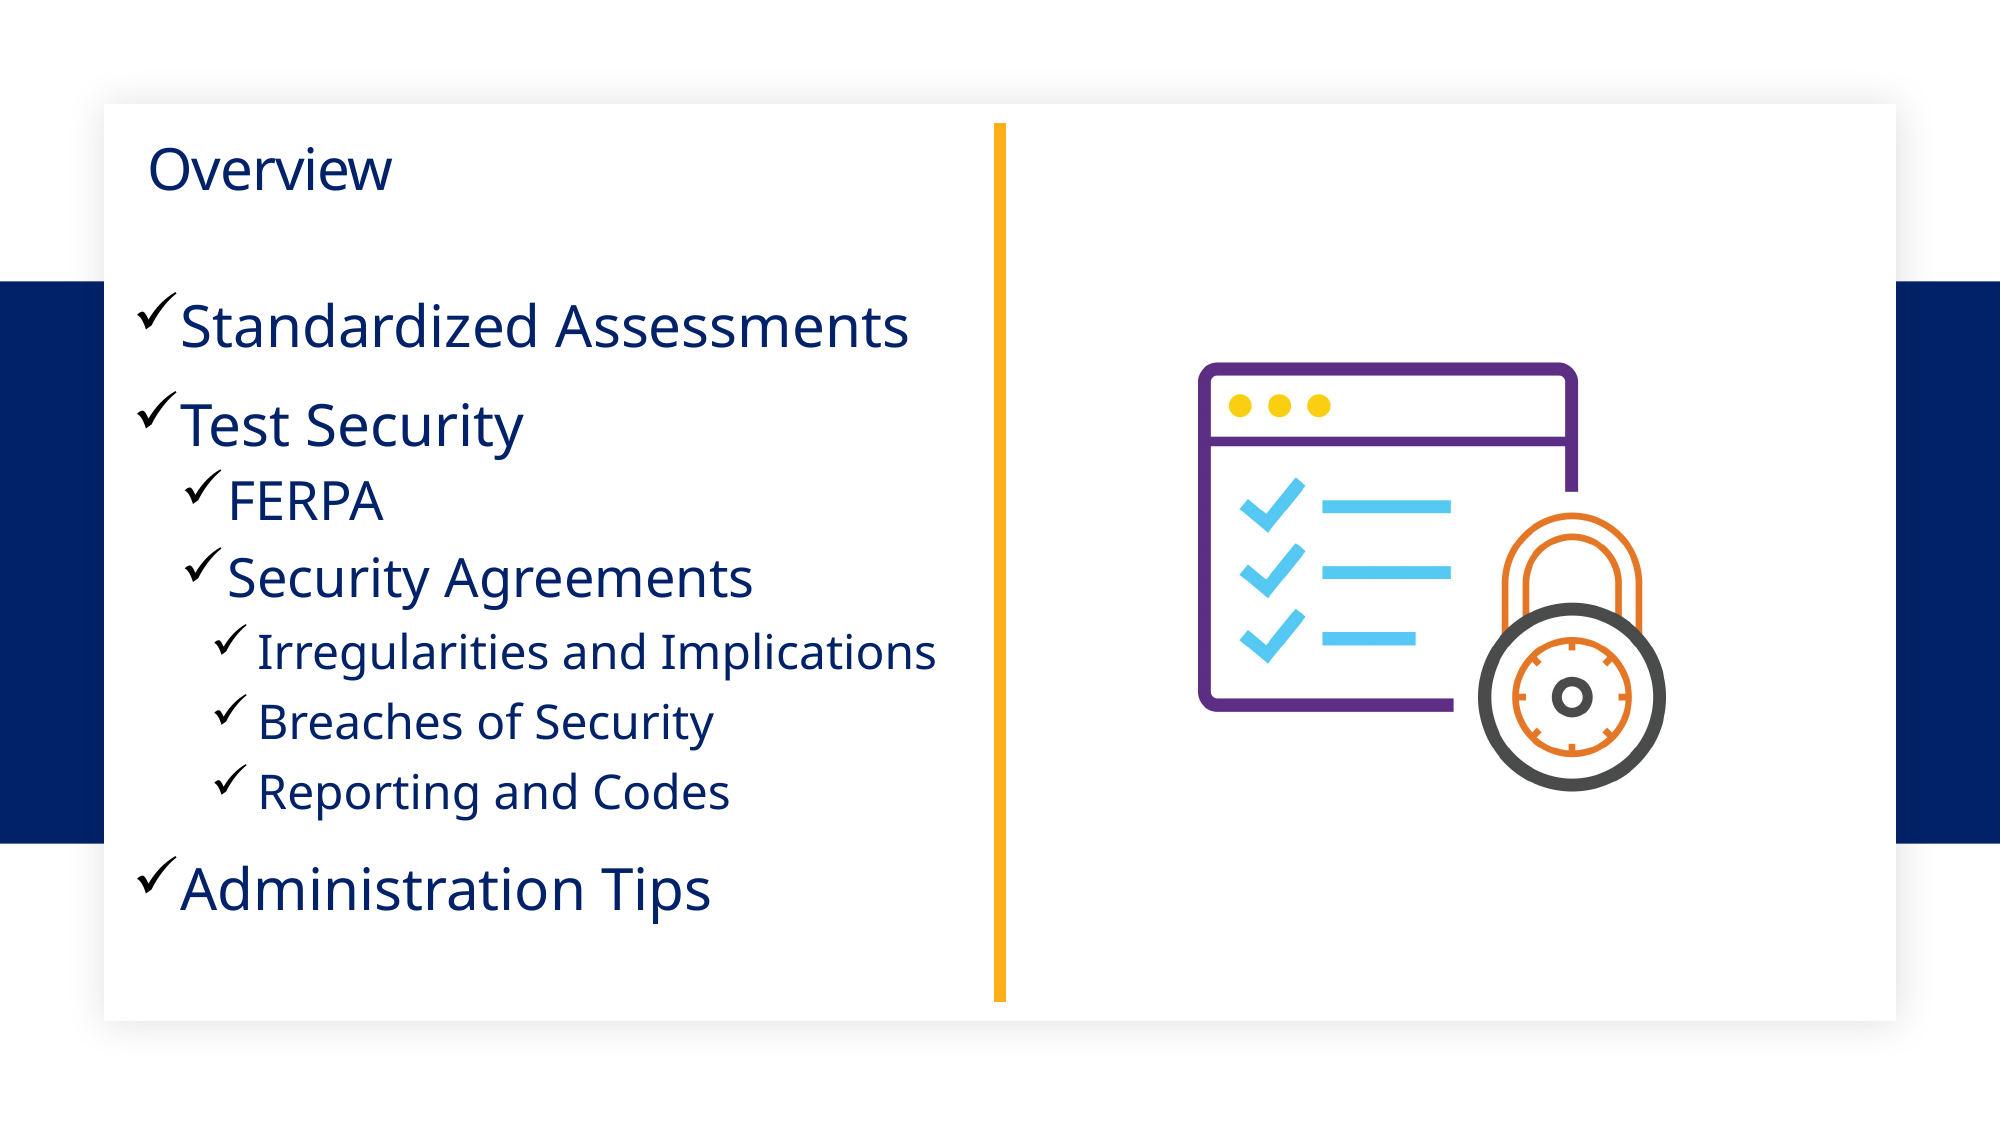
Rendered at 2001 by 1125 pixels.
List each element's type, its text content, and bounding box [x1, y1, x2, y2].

picture [1039, 341, 1828, 816]
list Standardized Assessments Test Security FERPA Security Agreements Irregularities and Implications Breaches of Security Reporting and Codes Administration Tips [132, 281, 964, 1002]
title Overview [132, 123, 964, 220]
